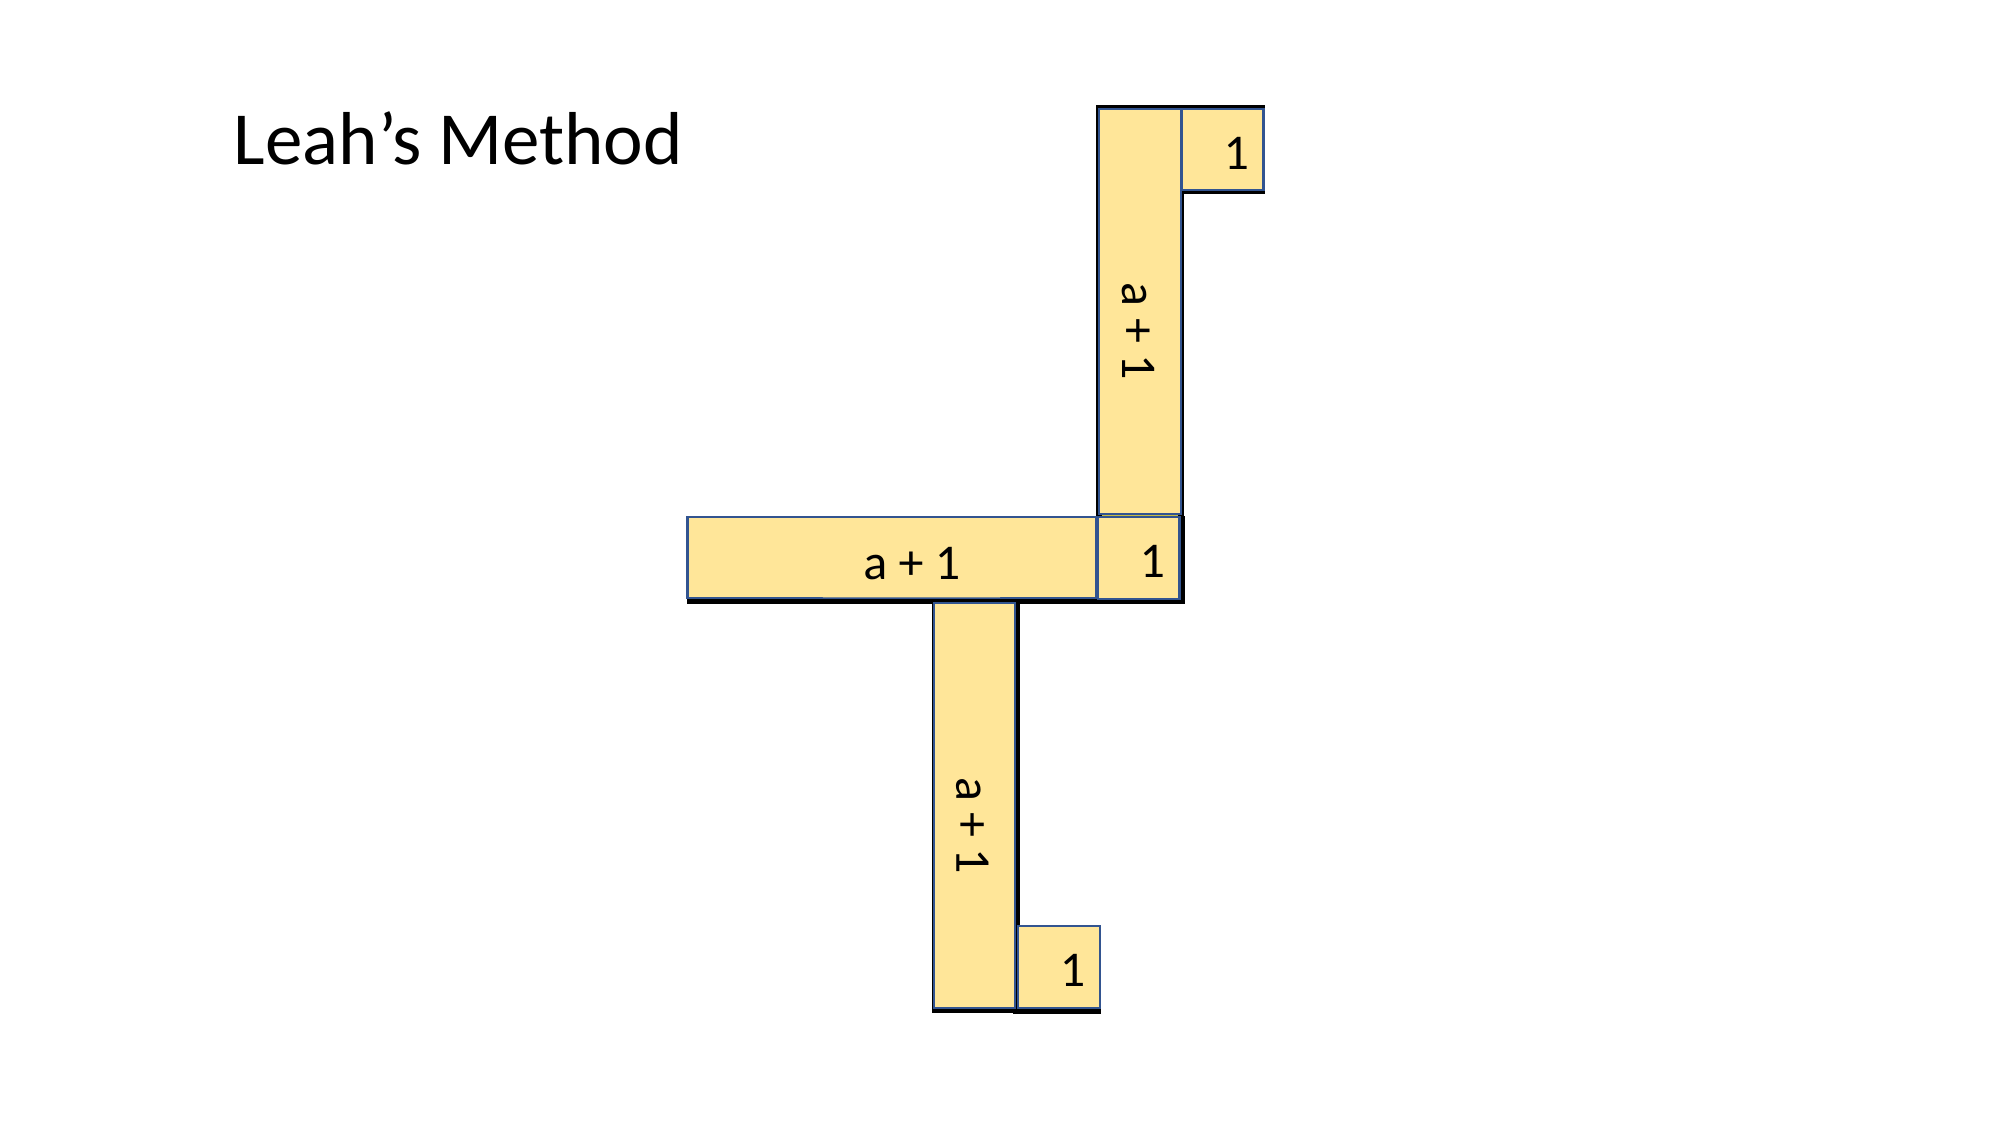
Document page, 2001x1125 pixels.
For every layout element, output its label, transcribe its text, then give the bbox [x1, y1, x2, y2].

text_box Leah’s Method [219, 82, 901, 188]
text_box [687, 108, 1264, 1009]
